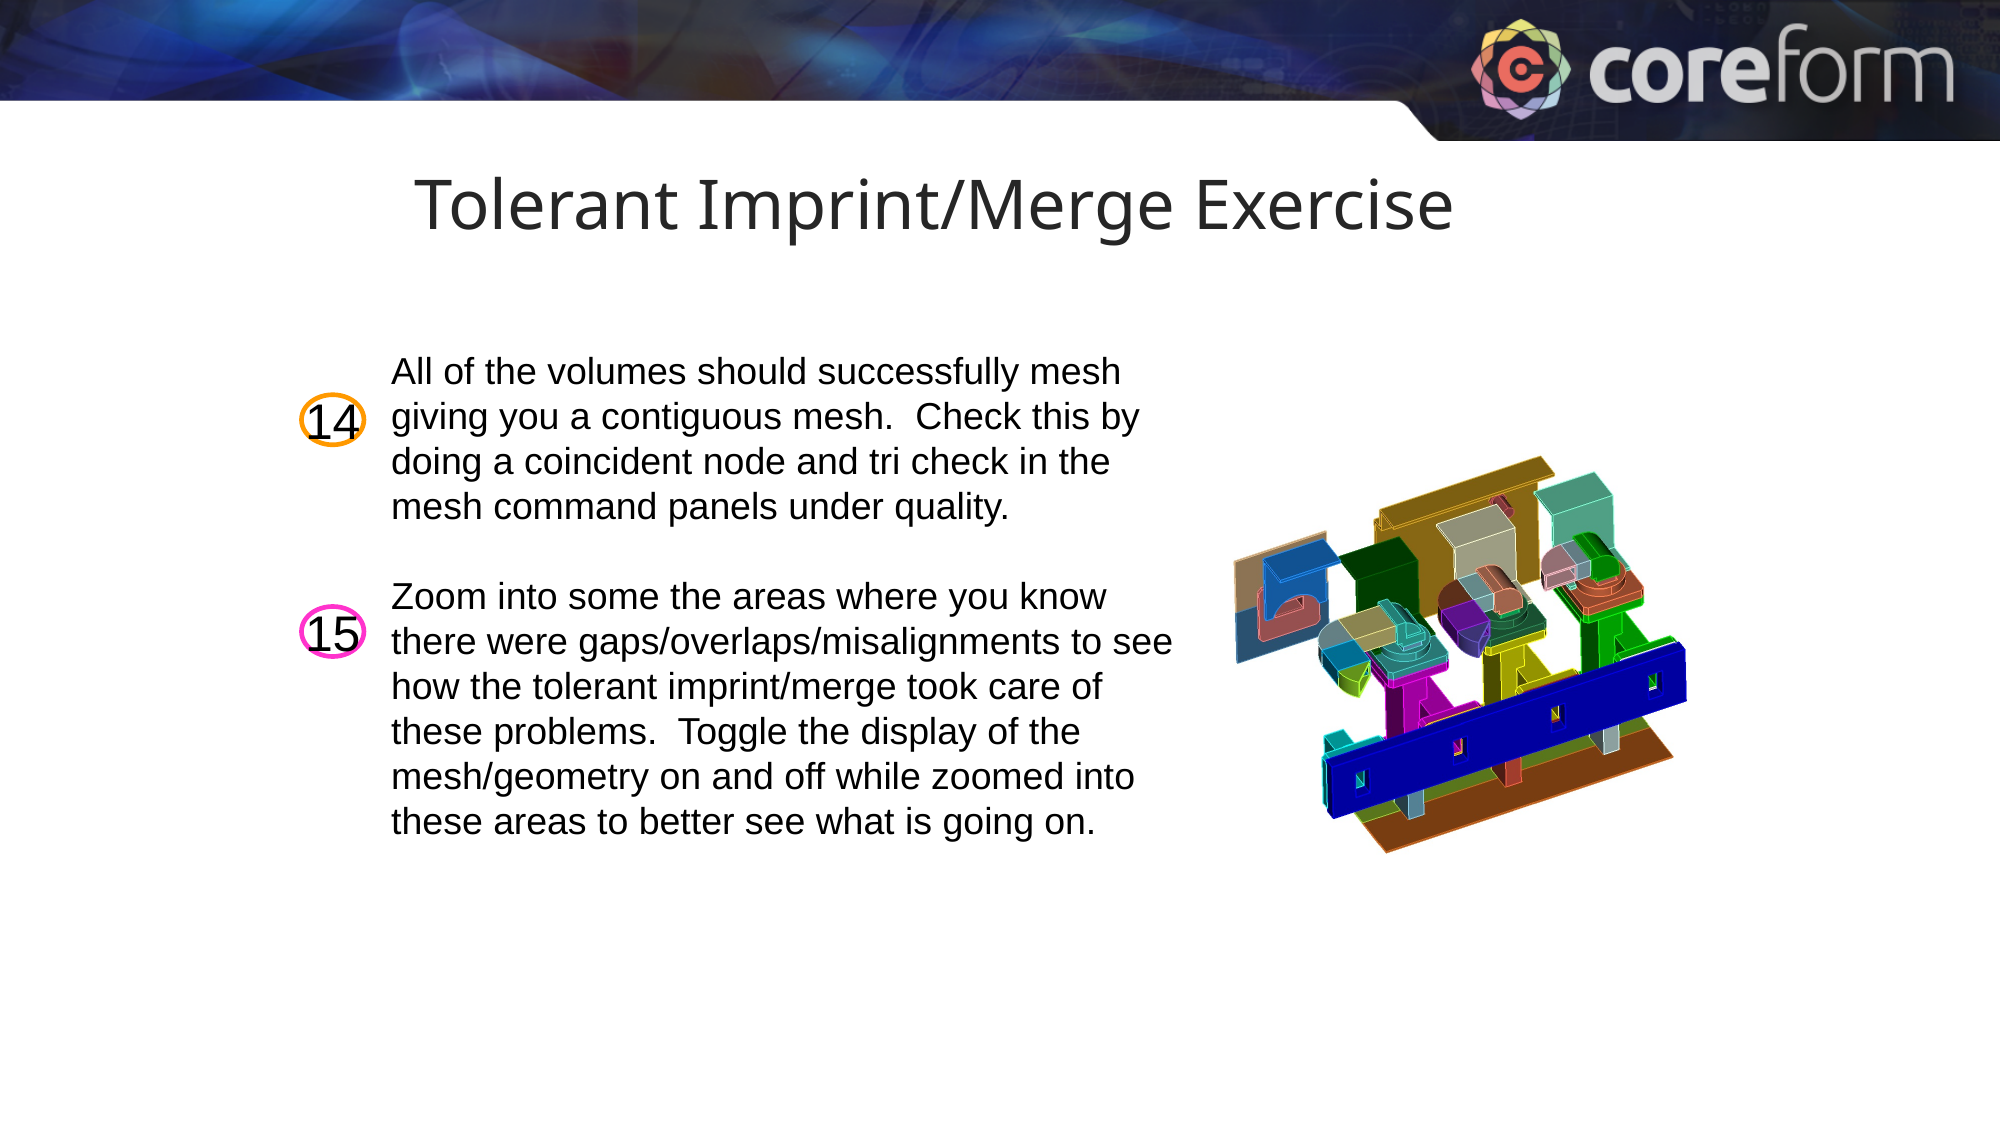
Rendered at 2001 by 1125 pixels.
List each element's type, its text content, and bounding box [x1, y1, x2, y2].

text_box All of the volumes should successfully mesh giving you a contiguous mesh. Check this by doing a coincident node and tri check in the mesh command panels under quality. Zoom into some the areas where you know there were gaps/overlaps/misalignments to see how the tolerant imprint/merge took care of these problems. Toggle the display of the mesh/geometry on and off while zoomed into these areas to better see what is going on. [376, 339, 1213, 895]
text_box 14 [301, 394, 364, 445]
picture [1224, 453, 1690, 858]
text_box 15 [301, 606, 364, 657]
picture [0, 0, 2000, 141]
title Tolerant Imprint/Merge Exercise [399, 137, 1538, 277]
